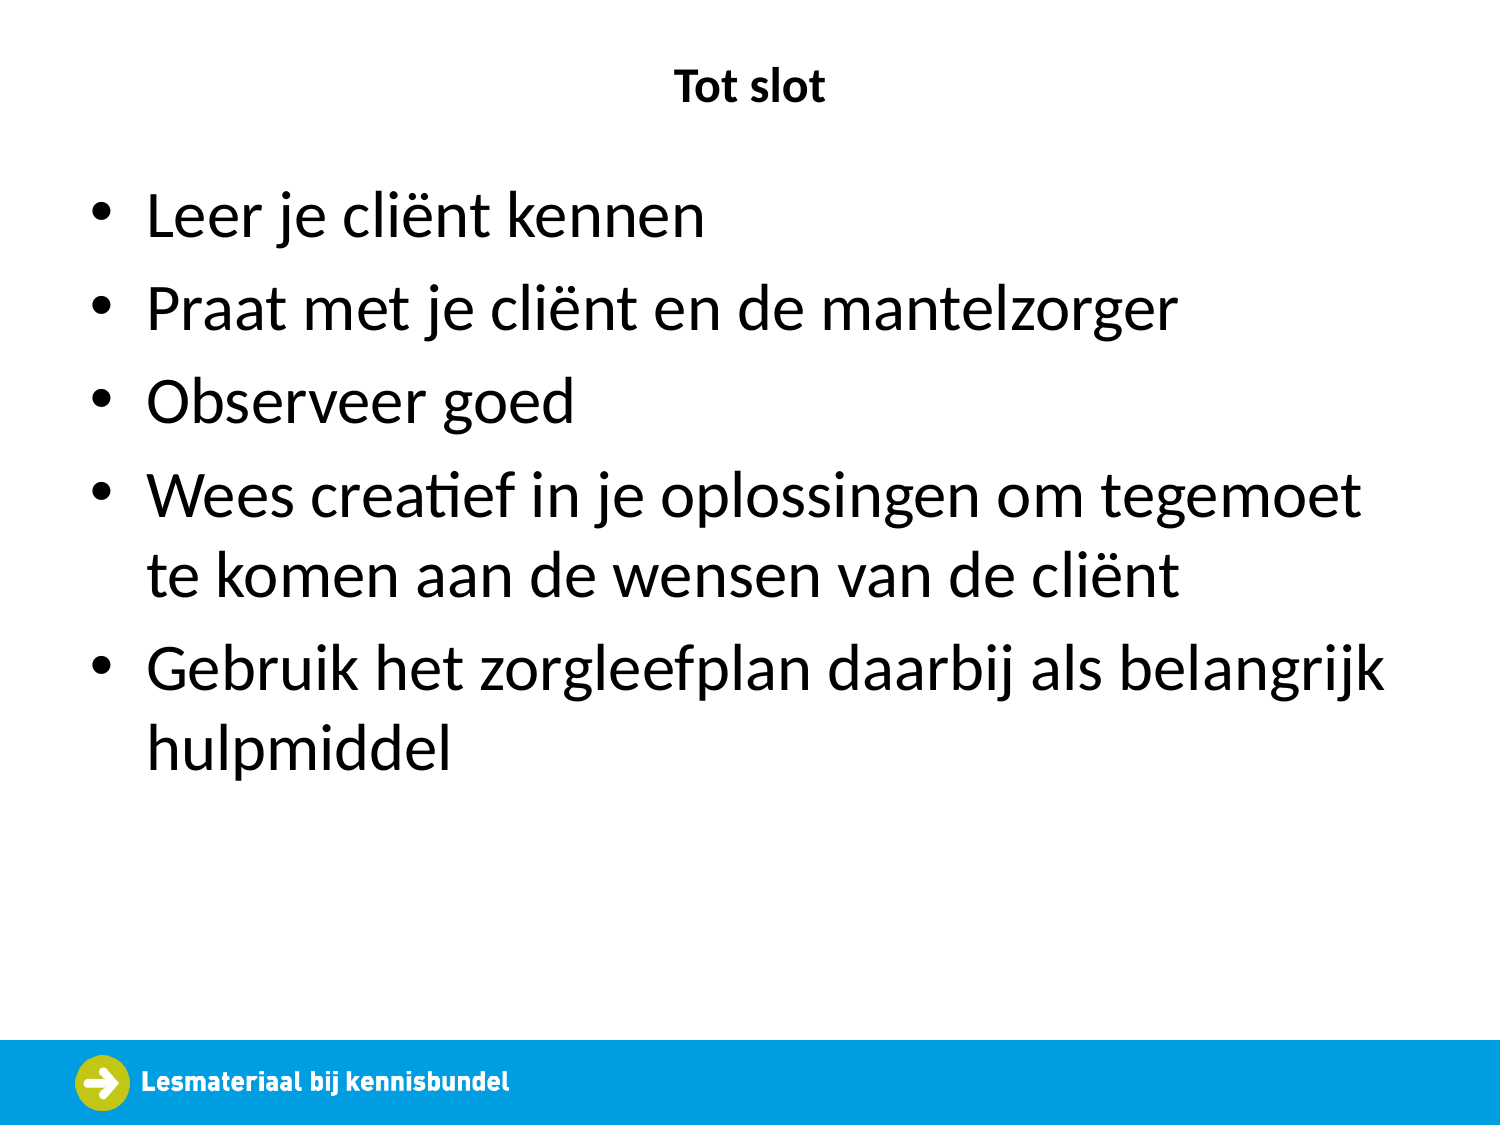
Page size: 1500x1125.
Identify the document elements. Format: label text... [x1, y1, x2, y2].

picture [281, 1076, 291, 1090]
picture [157, 1076, 169, 1091]
picture [428, 1072, 439, 1090]
picture [208, 1076, 219, 1090]
picture [473, 1072, 484, 1090]
picture [331, 1077, 337, 1095]
picture [488, 1076, 500, 1090]
picture [503, 1072, 508, 1090]
picture [361, 1076, 373, 1090]
list Leer je cliënt kennen Praat met je cliënt en de mantelzorger Observeer goed Wees creatief in je oplossingen om tegemoet te komen aan de wensen van de cliënt Gebruik het zorgleefplan daarbij als belangrijk hulpmiddel [75, 163, 1425, 975]
picture [267, 1076, 277, 1090]
picture [296, 1072, 301, 1090]
picture [326, 1077, 330, 1090]
picture [443, 1076, 454, 1090]
picture [312, 1072, 323, 1090]
picture [407, 1077, 411, 1090]
picture [247, 1076, 256, 1090]
title Tot slot [75, 45, 1425, 134]
picture [377, 1076, 388, 1090]
picture [392, 1076, 403, 1090]
picture [347, 1072, 358, 1090]
picture [143, 1072, 154, 1090]
picture [222, 1073, 229, 1090]
picture [76, 1056, 129, 1110]
picture [232, 1076, 244, 1091]
picture [172, 1076, 182, 1091]
picture [415, 1076, 425, 1090]
picture [186, 1076, 205, 1090]
picture [458, 1076, 470, 1090]
